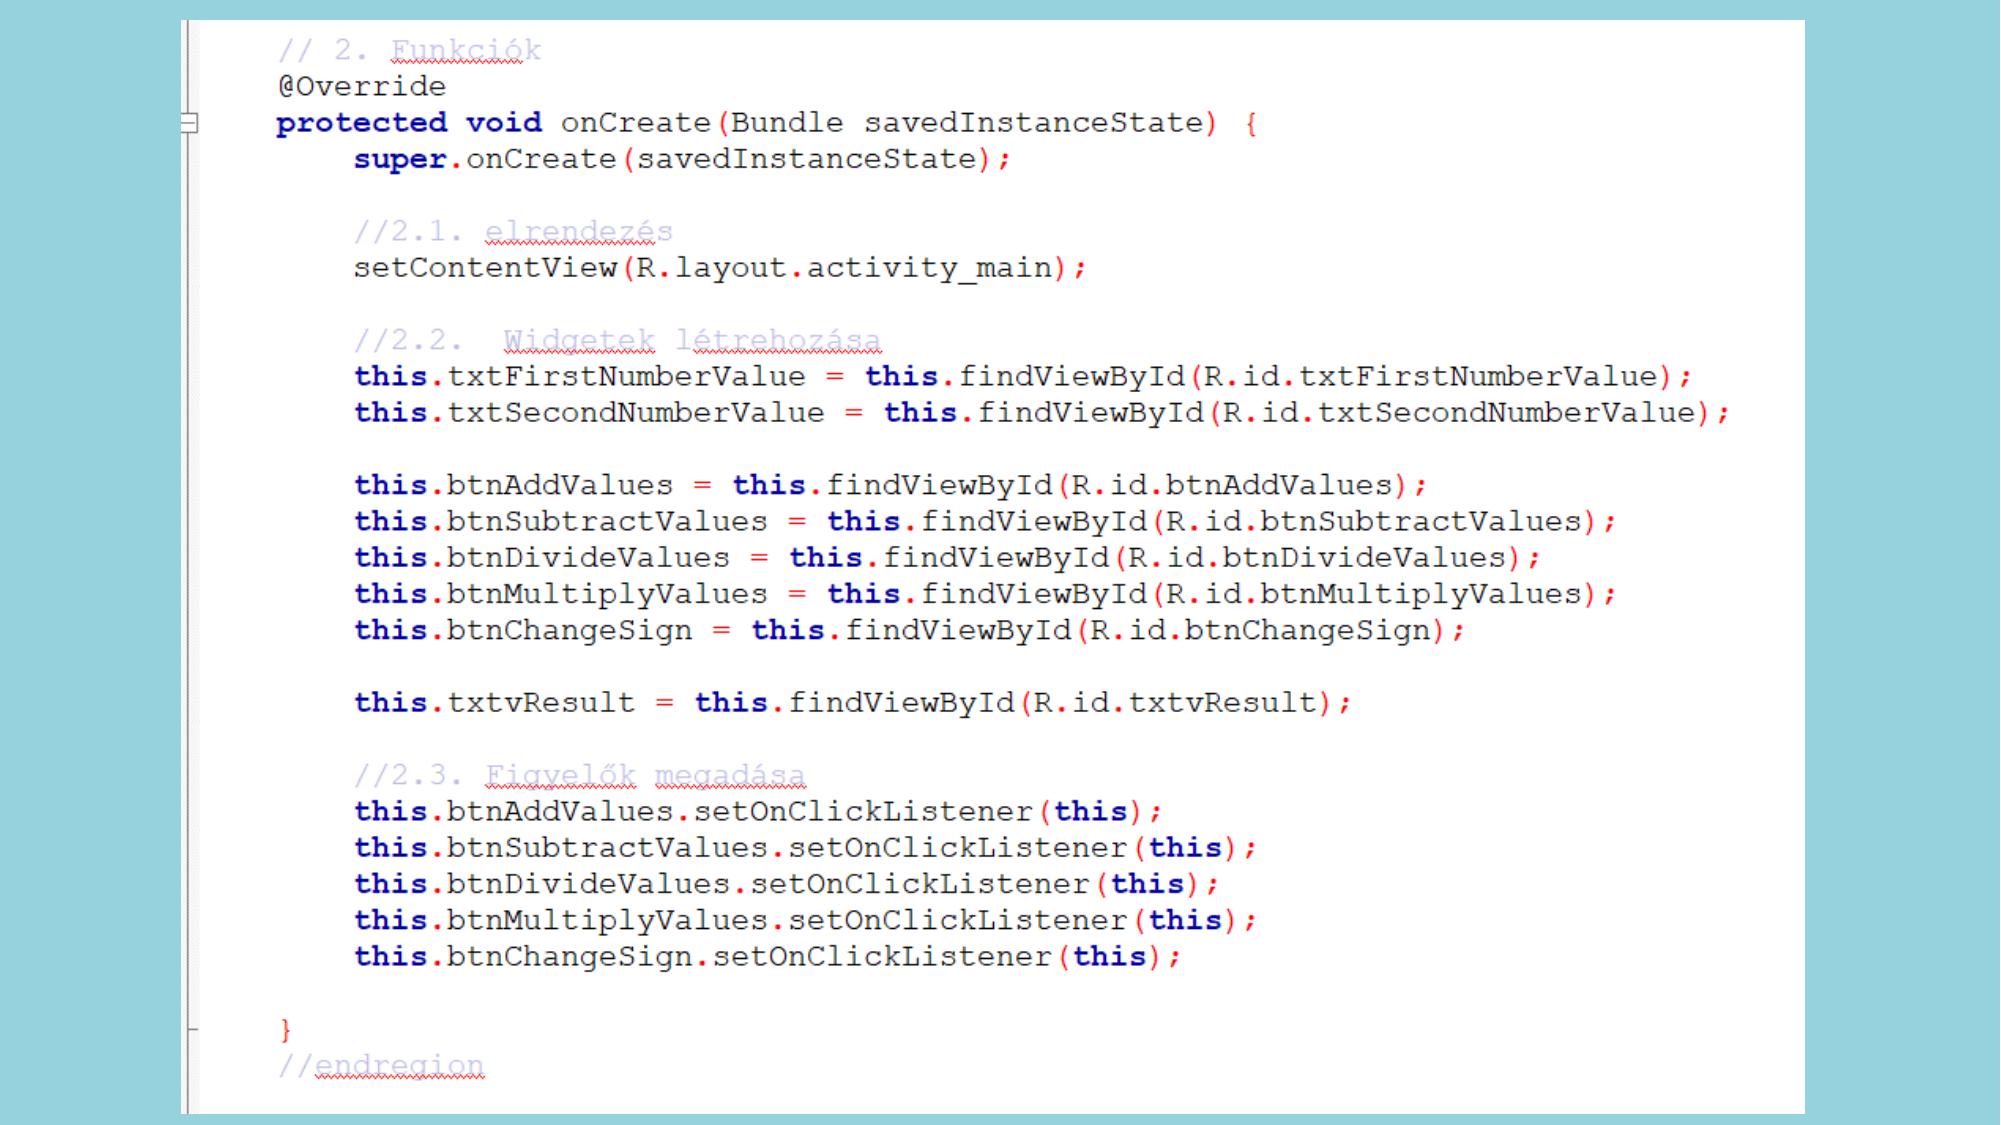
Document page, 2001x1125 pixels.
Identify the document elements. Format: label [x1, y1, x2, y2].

picture [181, 20, 1805, 1115]
